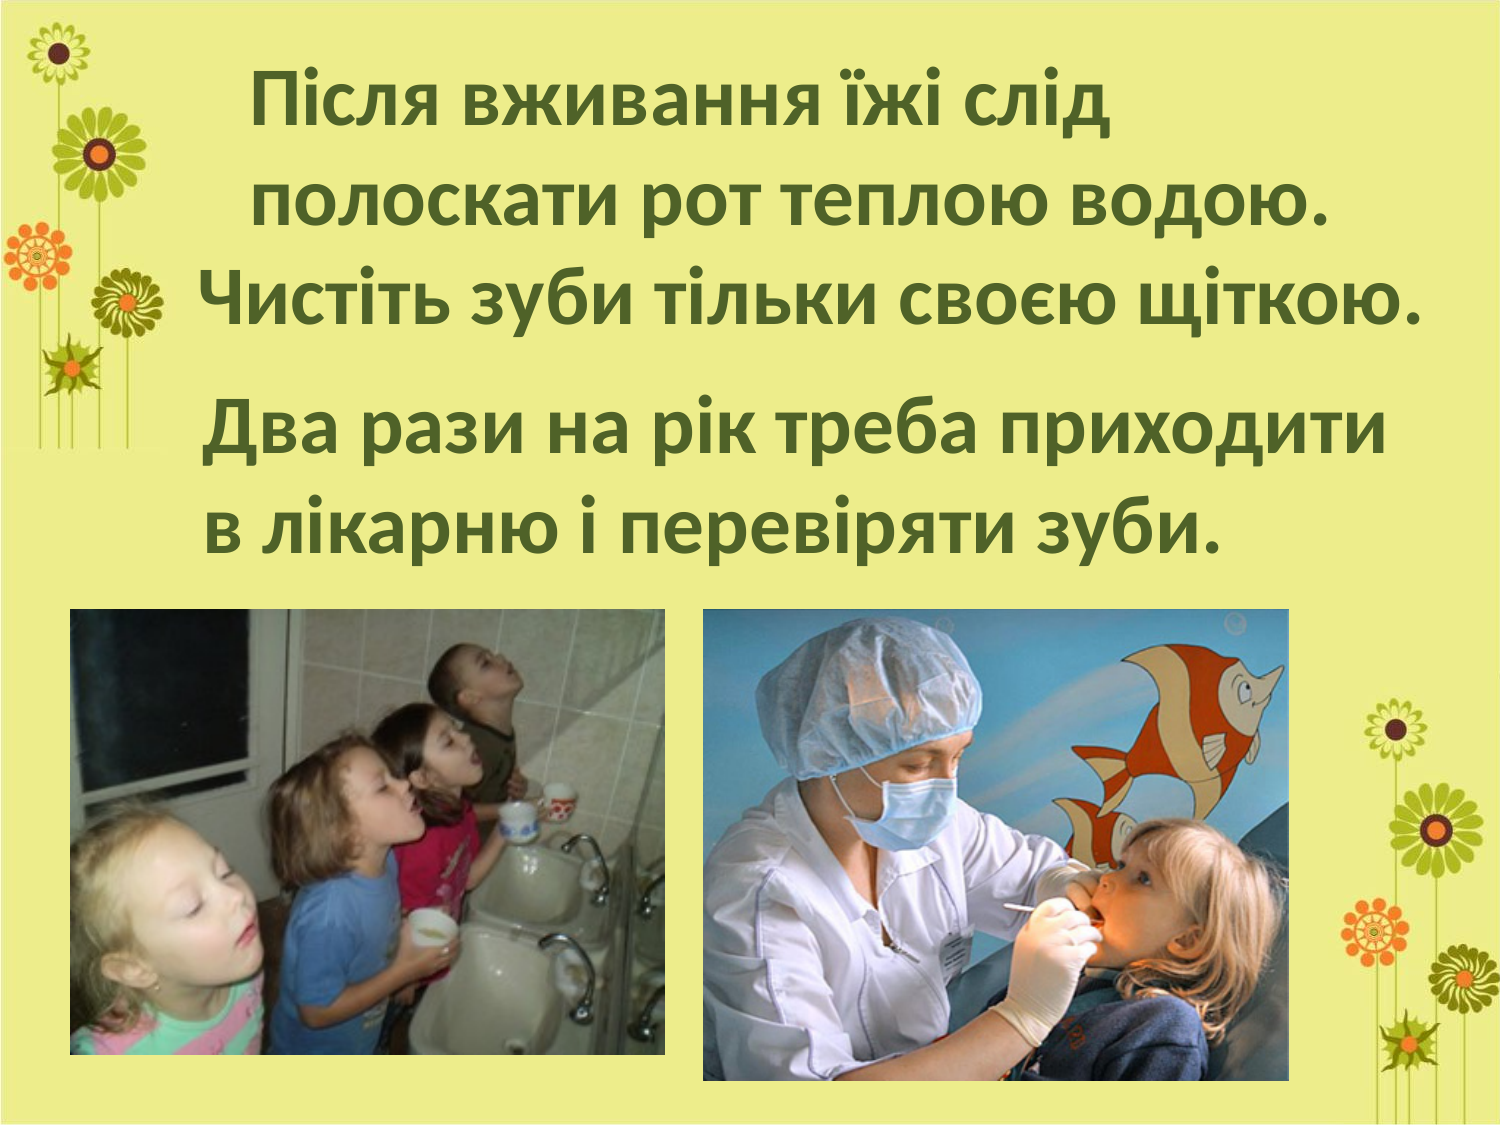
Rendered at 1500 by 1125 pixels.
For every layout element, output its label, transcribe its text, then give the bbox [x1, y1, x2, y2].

text_box Два рази на рік треба приходити в лікарню і перевіряти зуби. [187, 363, 1454, 578]
text_box Чистіть зуби тільки своєю щіткою. [182, 234, 1442, 350]
text_box Після вживання їжі слід полоскати рот теплою водою. [234, 35, 1407, 234]
picture [0, 0, 1500, 1125]
